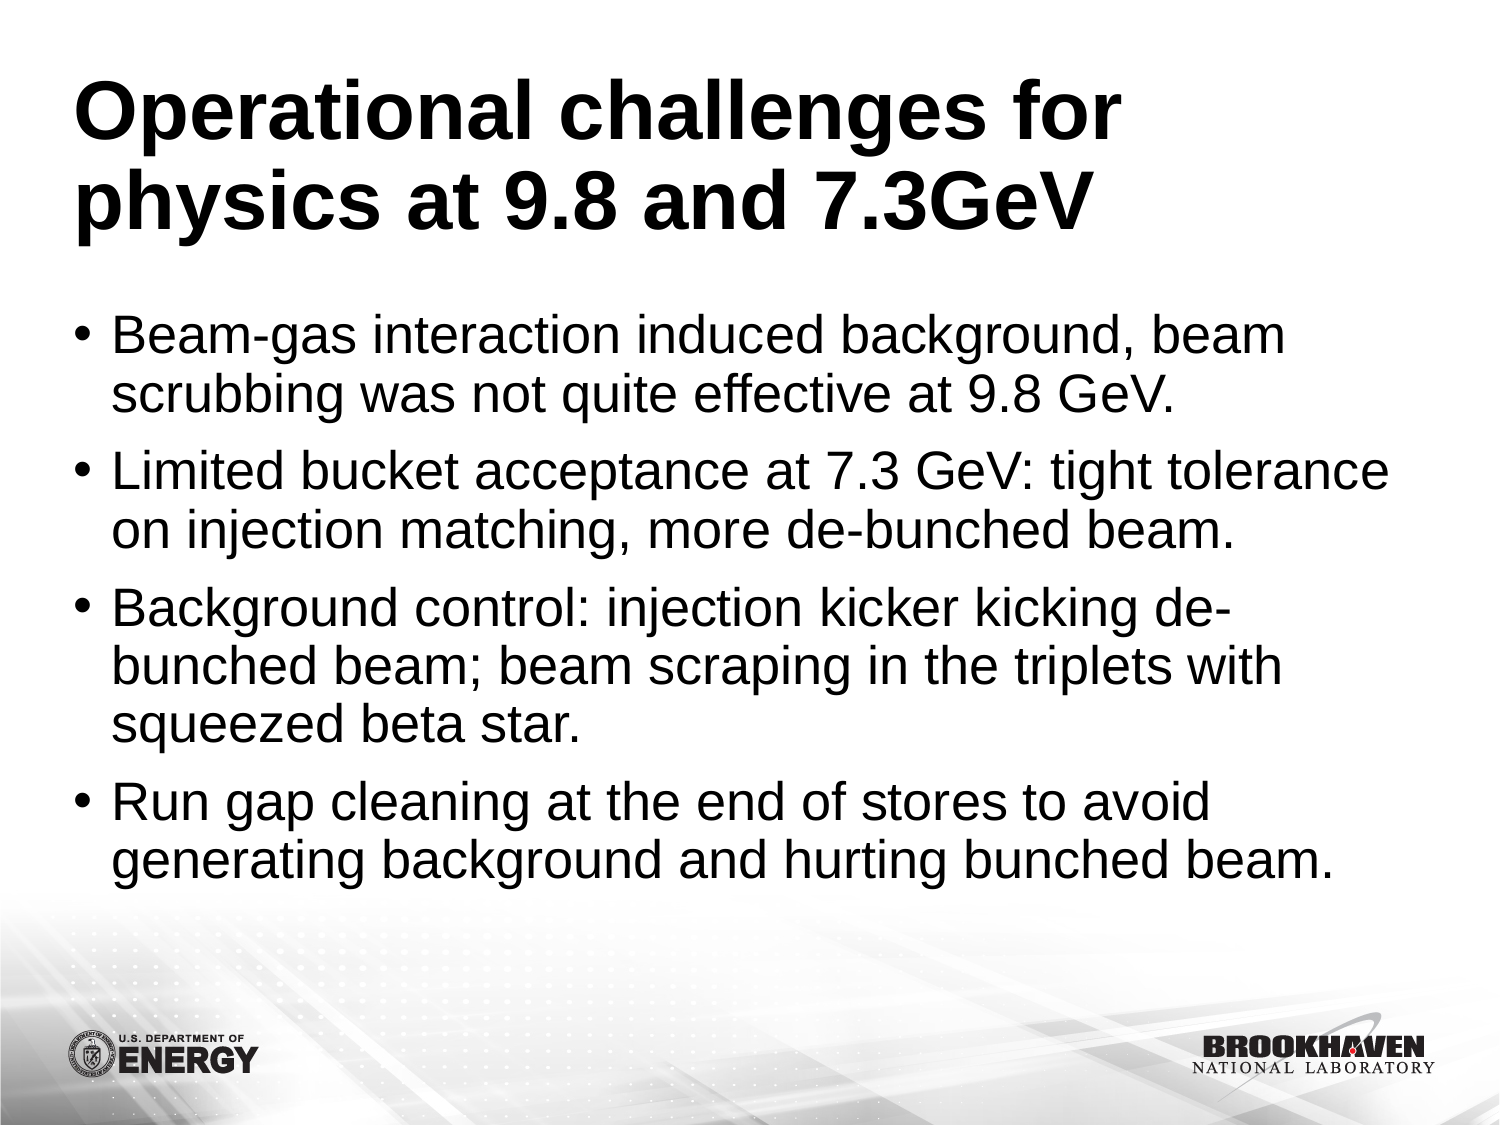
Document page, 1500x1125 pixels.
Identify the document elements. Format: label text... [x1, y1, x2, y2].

list Beam-gas interaction induced background, beam scrubbing was not quite effective at 9.8 GeV. Limited bucket acceptance at 7.3 GeV: tight tolerance on injection matching, more de-bunched beam. Background control: injection kicker kicking de-bunched beam; beam scraping in the triplets with squeezed beta star. Run gap cleaning at the end of stores to avoid generating background and hurting bunched beam. [58, 299, 1425, 944]
picture [0, 0, 1500, 1125]
title Operational challenges for physics at 9.8 and 7.3GeV [58, 59, 1425, 278]
